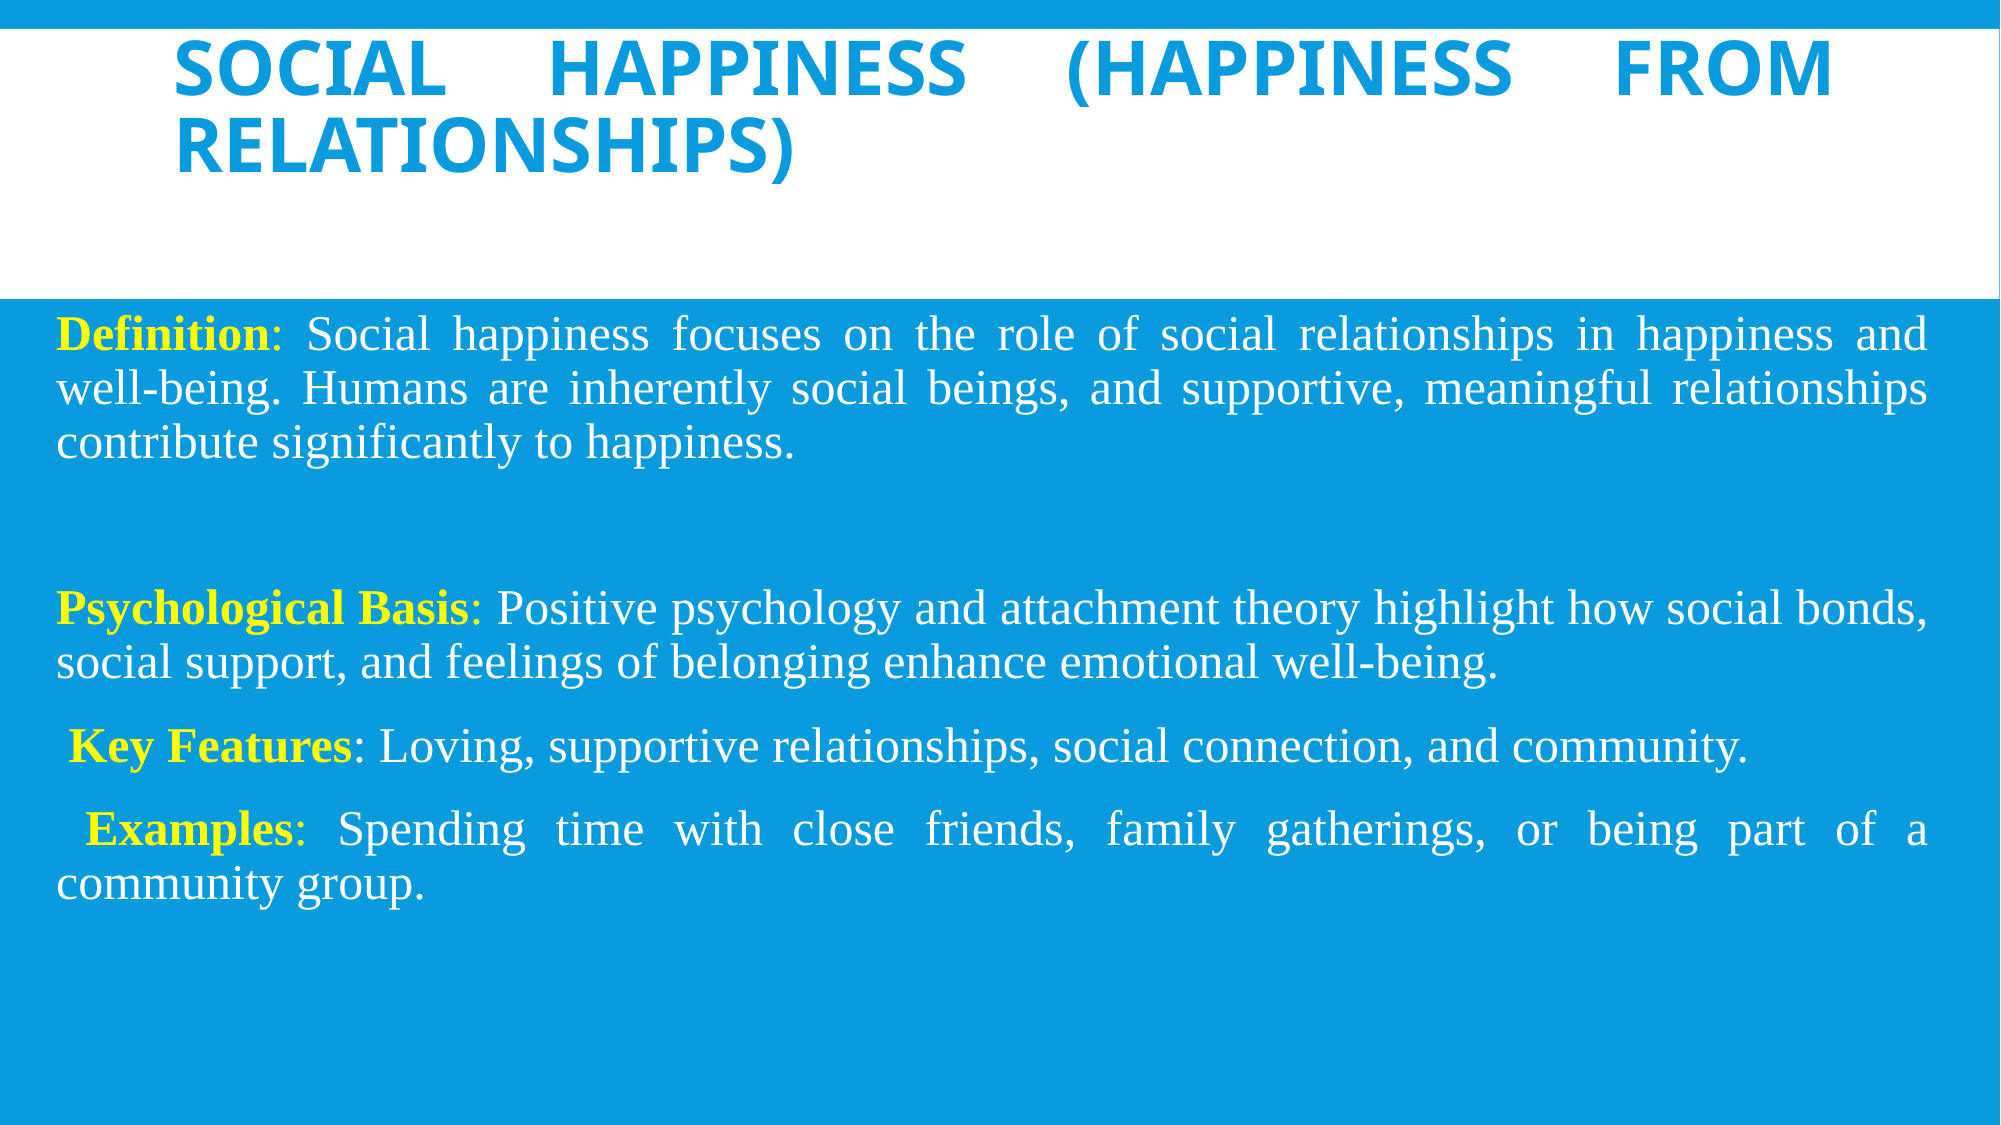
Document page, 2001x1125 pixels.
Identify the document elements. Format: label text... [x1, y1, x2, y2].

list Definition: Social happiness focuses on the role of social relationships in happiness and well-being. Humans are inherently social beings, and supportive, meaningful relationships contribute significantly to happiness. Psychological Basis: Positive psychology and attachment theory highlight how social bonds, social support, and feelings of belonging enhance emotional well-being. Key Features: Loving, supportive relationships, social connection, and community. Examples: Spending time with close friends, family gatherings, or being part of a community group. [41, 299, 1945, 1084]
title Social Happiness (Happiness from Relationships) [158, 24, 1852, 288]
